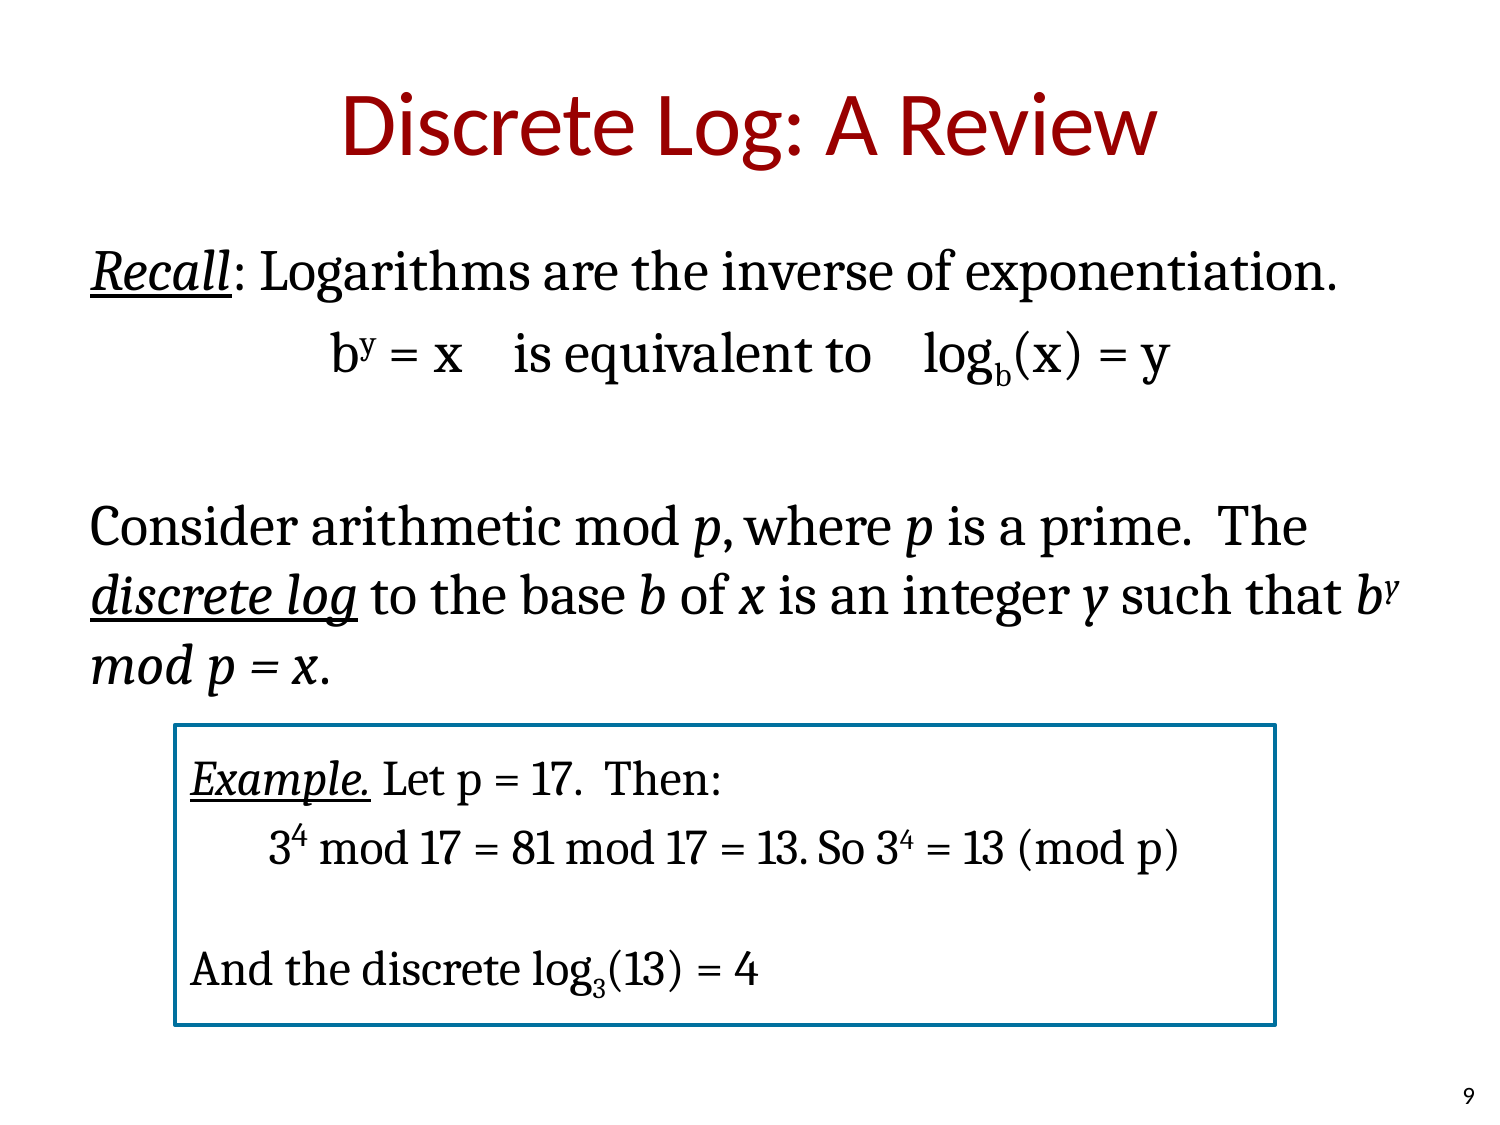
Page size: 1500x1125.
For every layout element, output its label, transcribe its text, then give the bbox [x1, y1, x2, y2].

title Discrete Log: A Review [75, 24, 1425, 213]
text_box Example. Let p = 17. Then: 34 mod 17 = 81 mod 17 = 13. So 34 = 13 (mod p) And the discrete log3(13) = 4 [173, 723, 1277, 1027]
list Recall: Logarithms are the inverse of exponentiation. by = x is equivalent to logb(x) = y Consider arithmetic mod p, where p is a prime. The discrete log to the base b of x is an integer y such that by mod p = x. [75, 224, 1425, 725]
slide_number 9 [1125, 1065, 1475, 1125]
